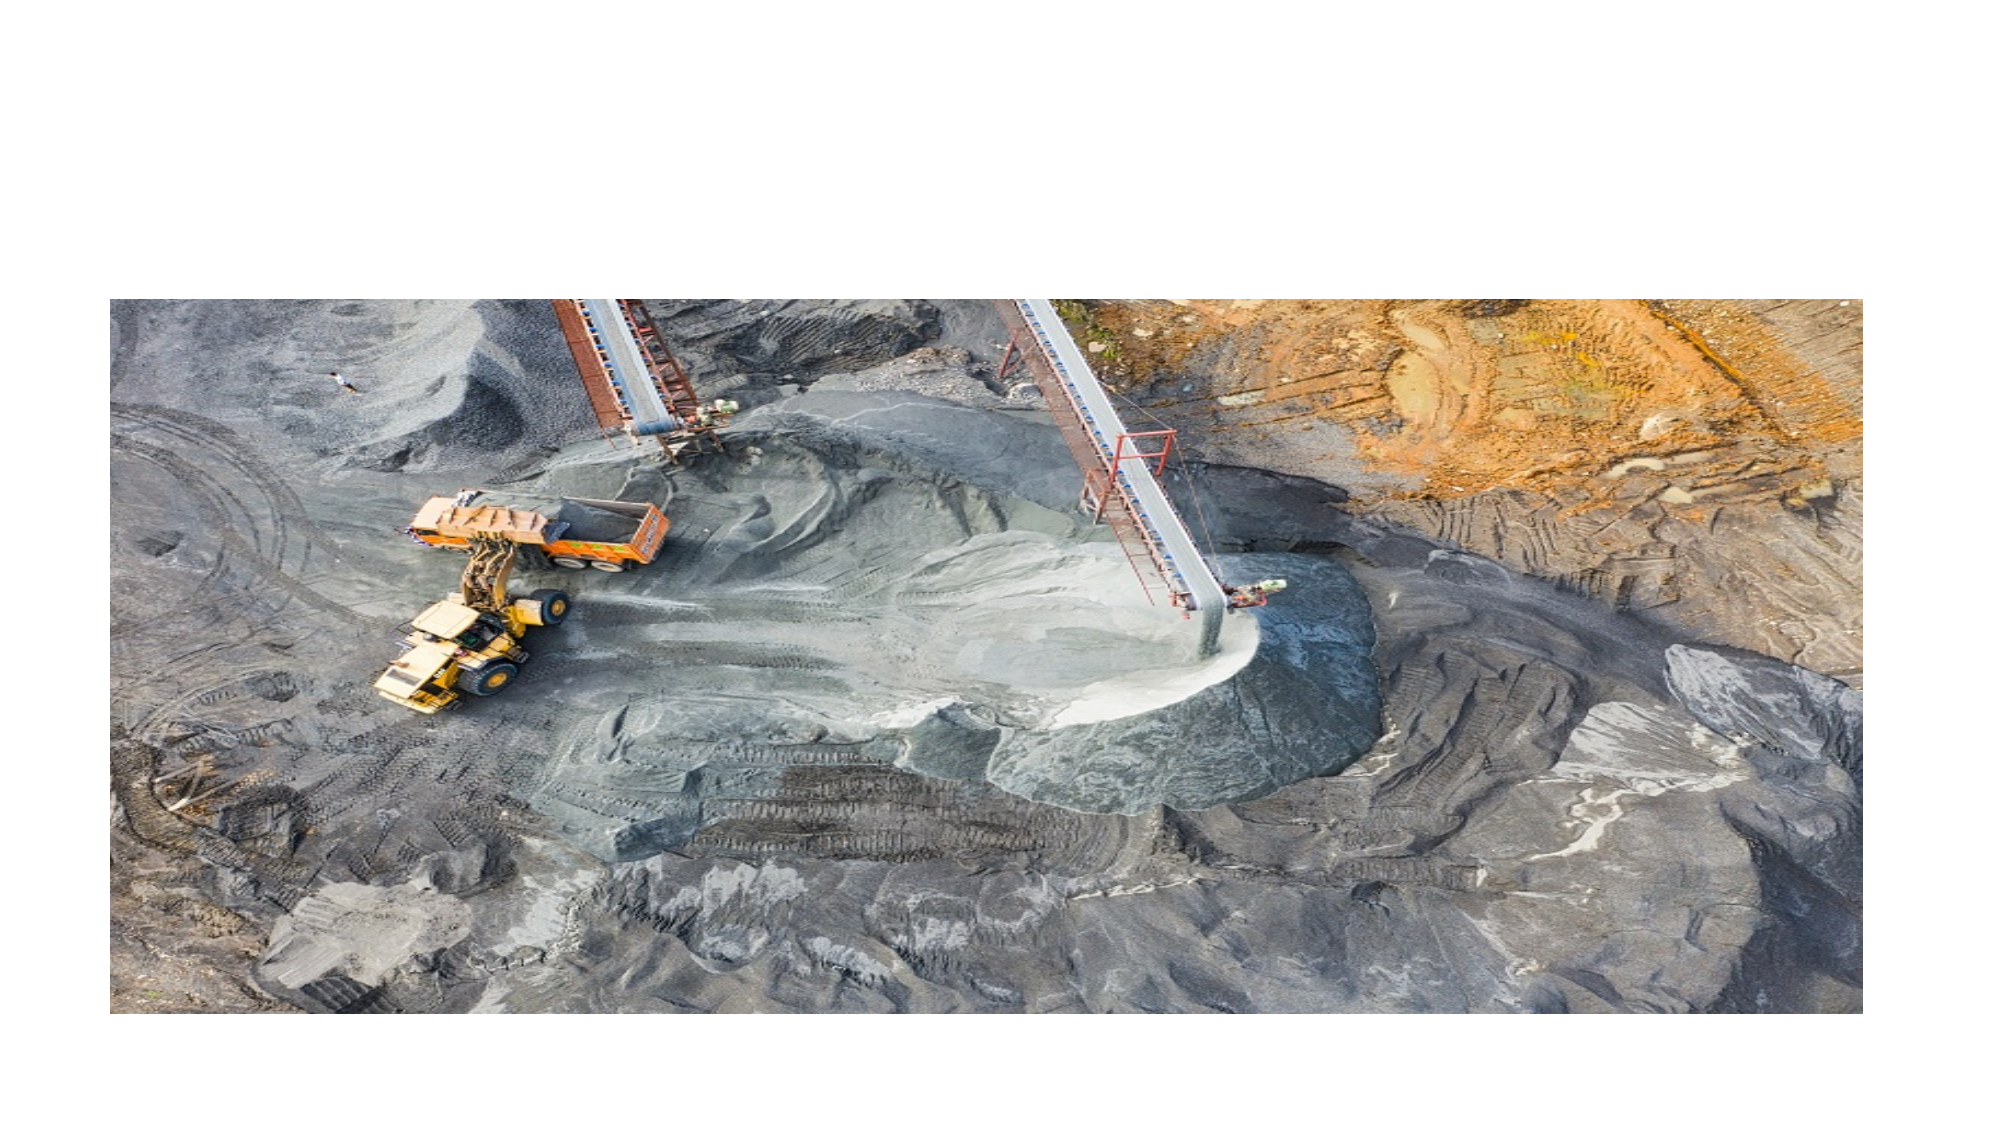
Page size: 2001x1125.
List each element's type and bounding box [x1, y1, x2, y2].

list [110, 299, 1863, 1014]
